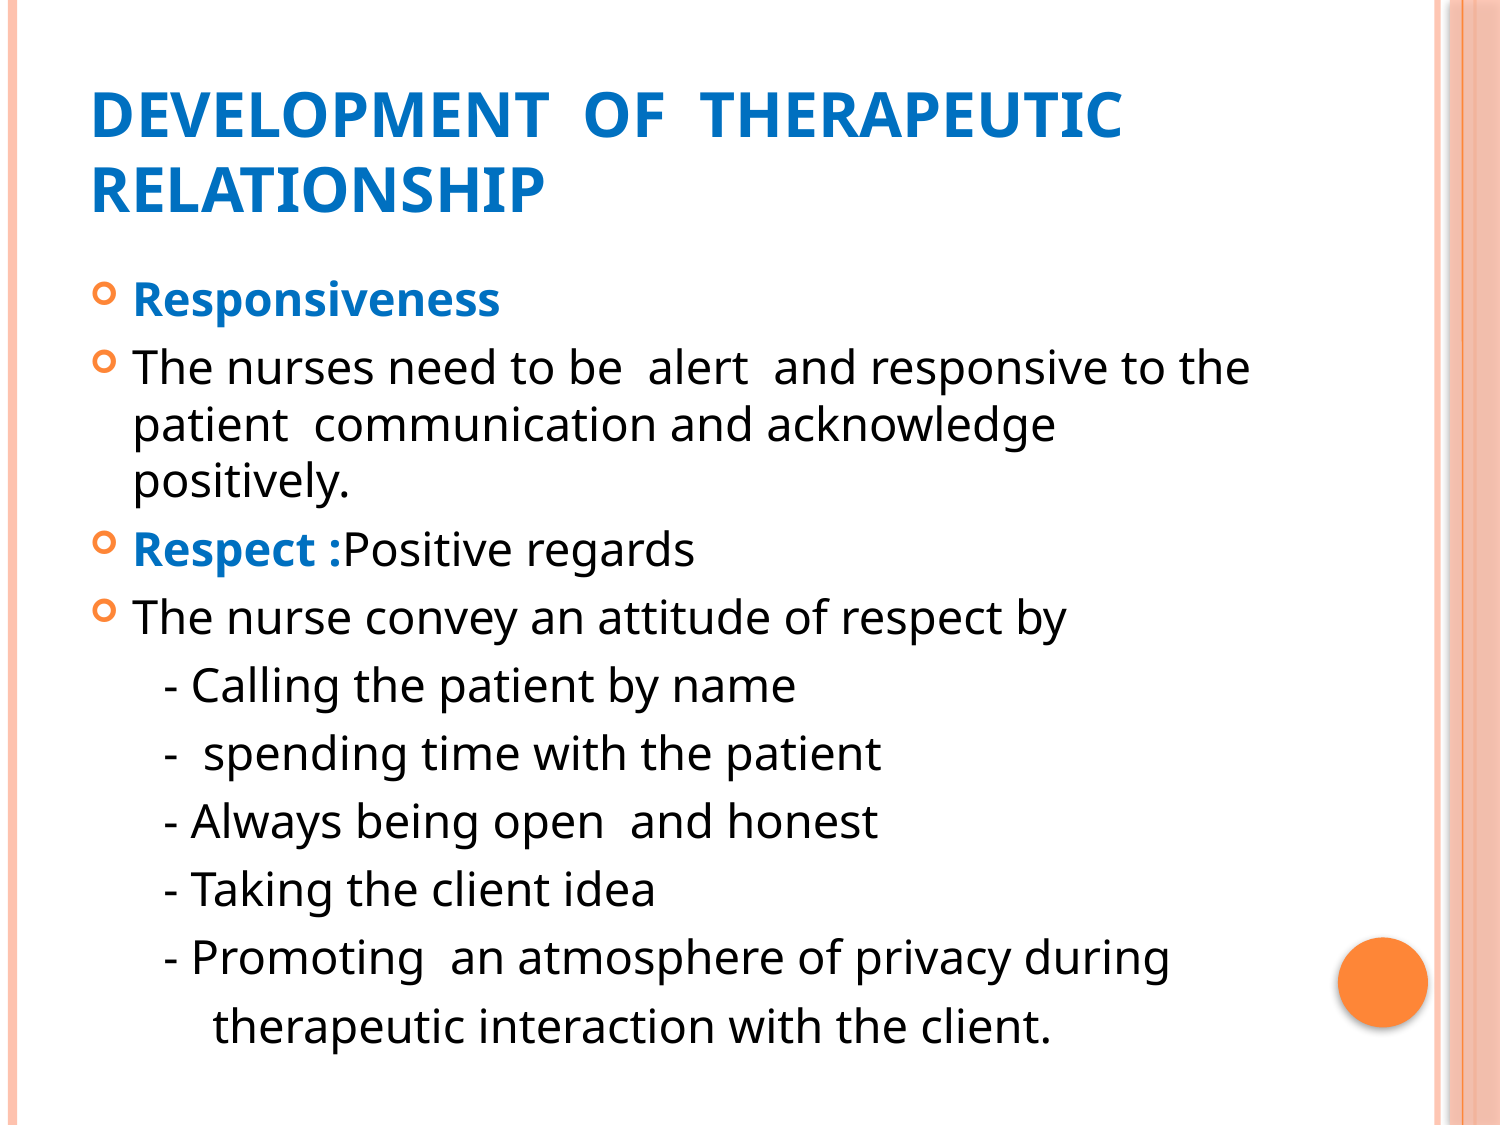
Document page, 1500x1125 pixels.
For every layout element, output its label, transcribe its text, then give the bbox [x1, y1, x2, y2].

list Responsiveness The nurses need to be alert and responsive to the patient communication and acknowledge positively. Respect :Positive regards The nurse convey an attitude of respect by - Calling the patient by name - spending time with the patient - Always being open and honest - Taking the client idea - Promoting an atmosphere of privacy during therapeutic interaction with the client. [75, 262, 1300, 1062]
title Development of therapeutic relationship [75, 45, 1300, 233]
